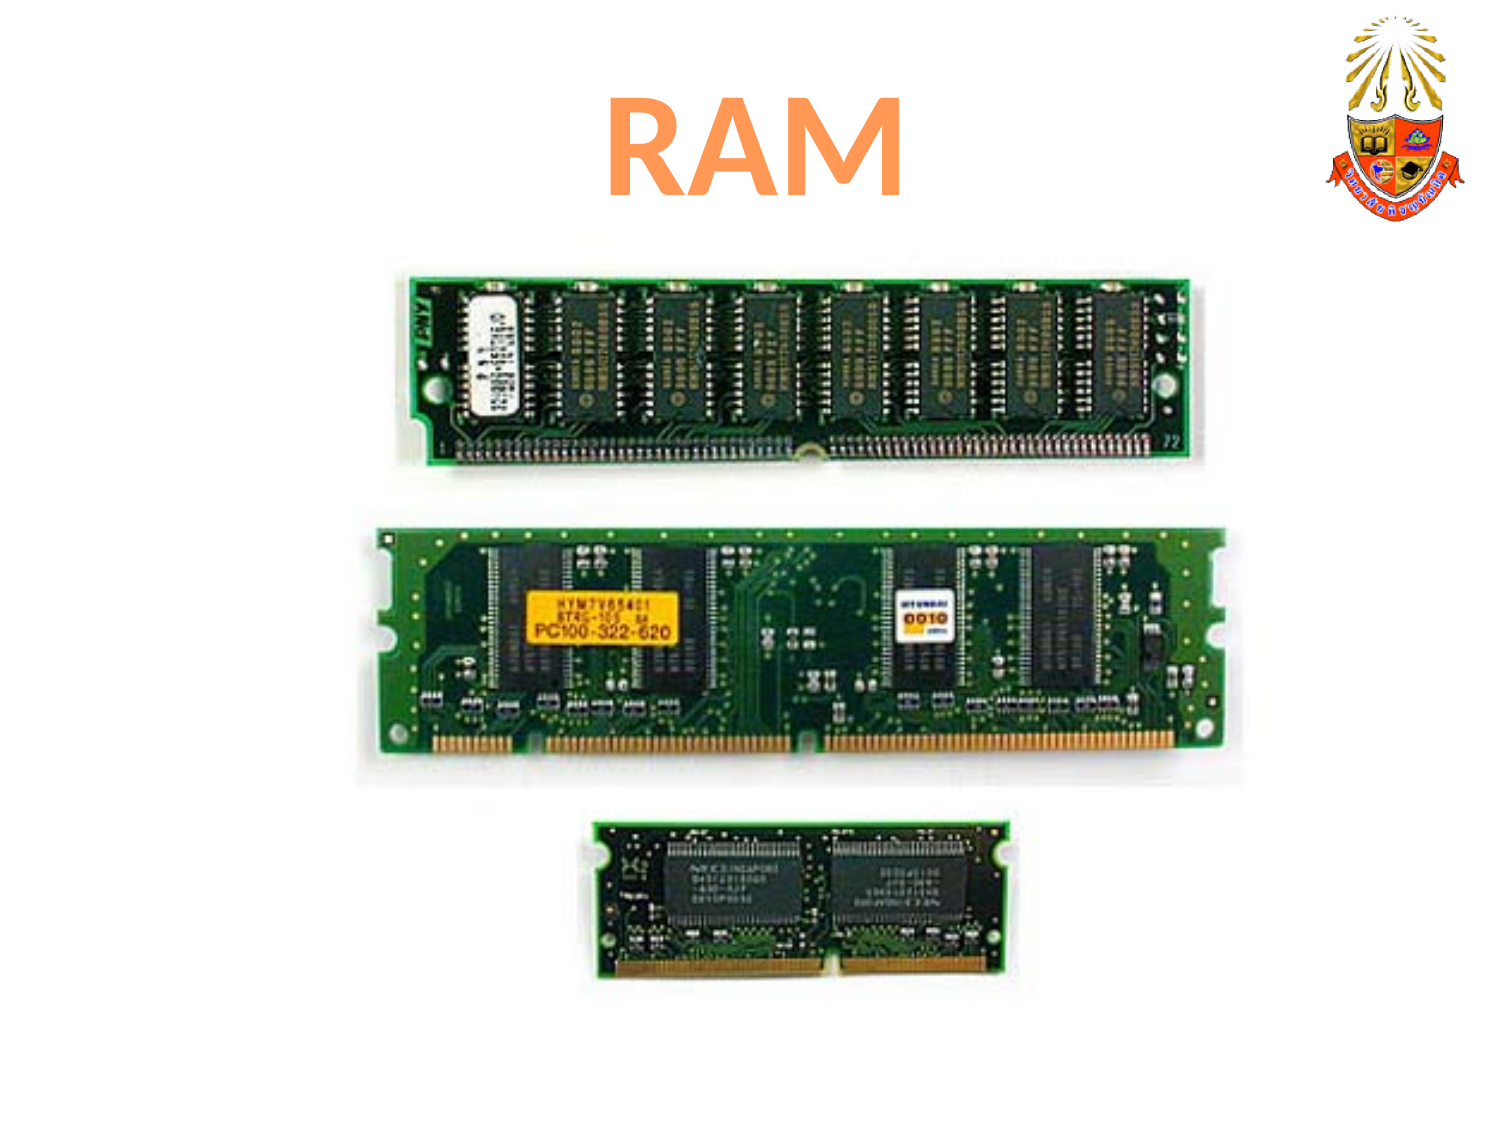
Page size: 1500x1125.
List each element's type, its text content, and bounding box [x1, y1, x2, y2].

picture [312, 237, 1269, 1001]
picture [1323, 0, 1466, 222]
text_box RAM [299, 37, 1213, 233]
